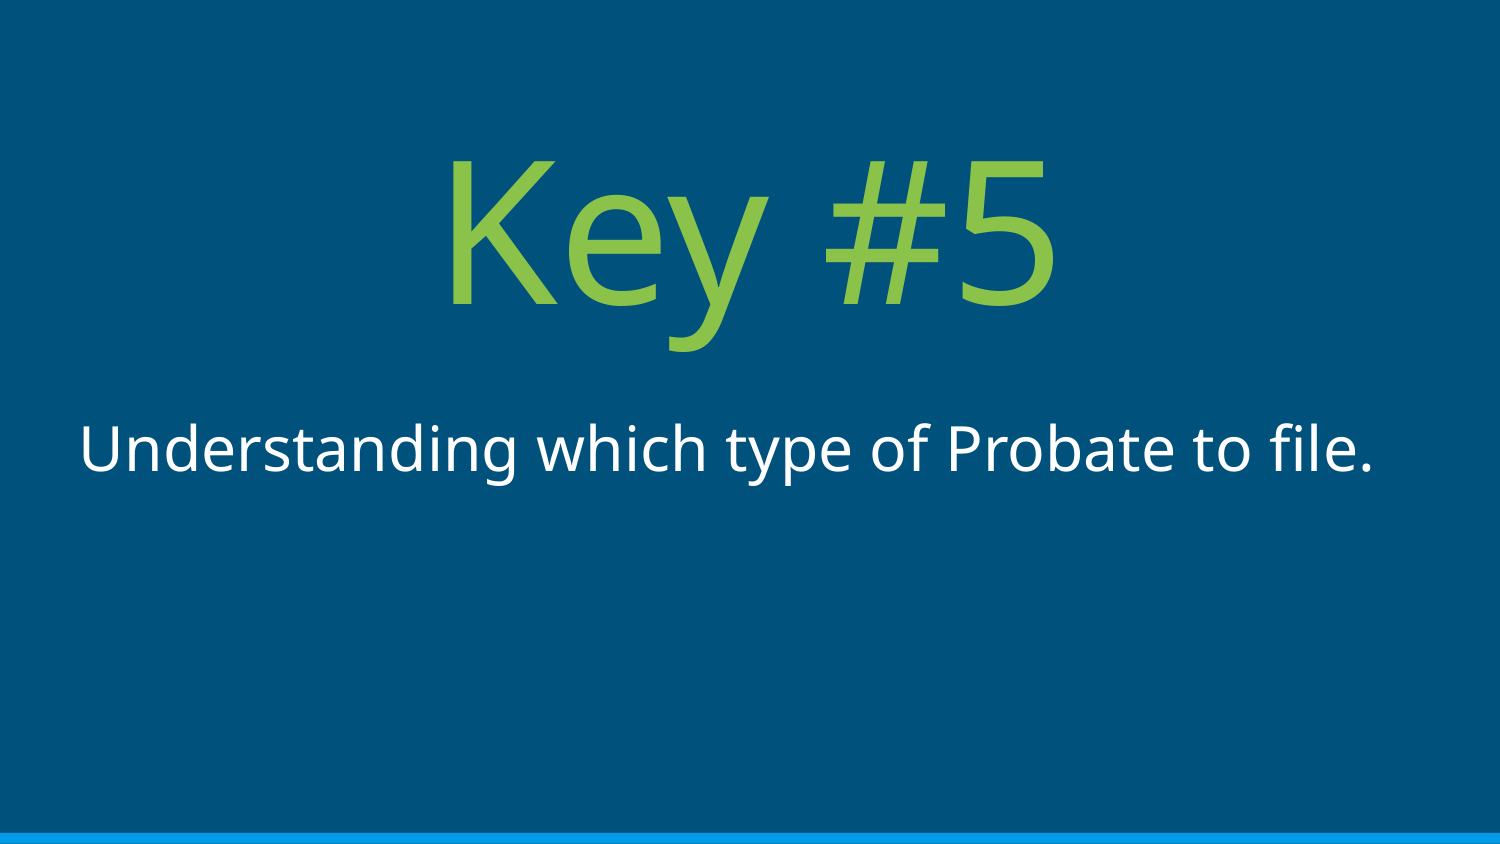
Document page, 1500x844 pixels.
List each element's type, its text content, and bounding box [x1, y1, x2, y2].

list Understanding which type of Probate to file. [63, 394, 1437, 571]
title Key #5 [63, 98, 1437, 351]
